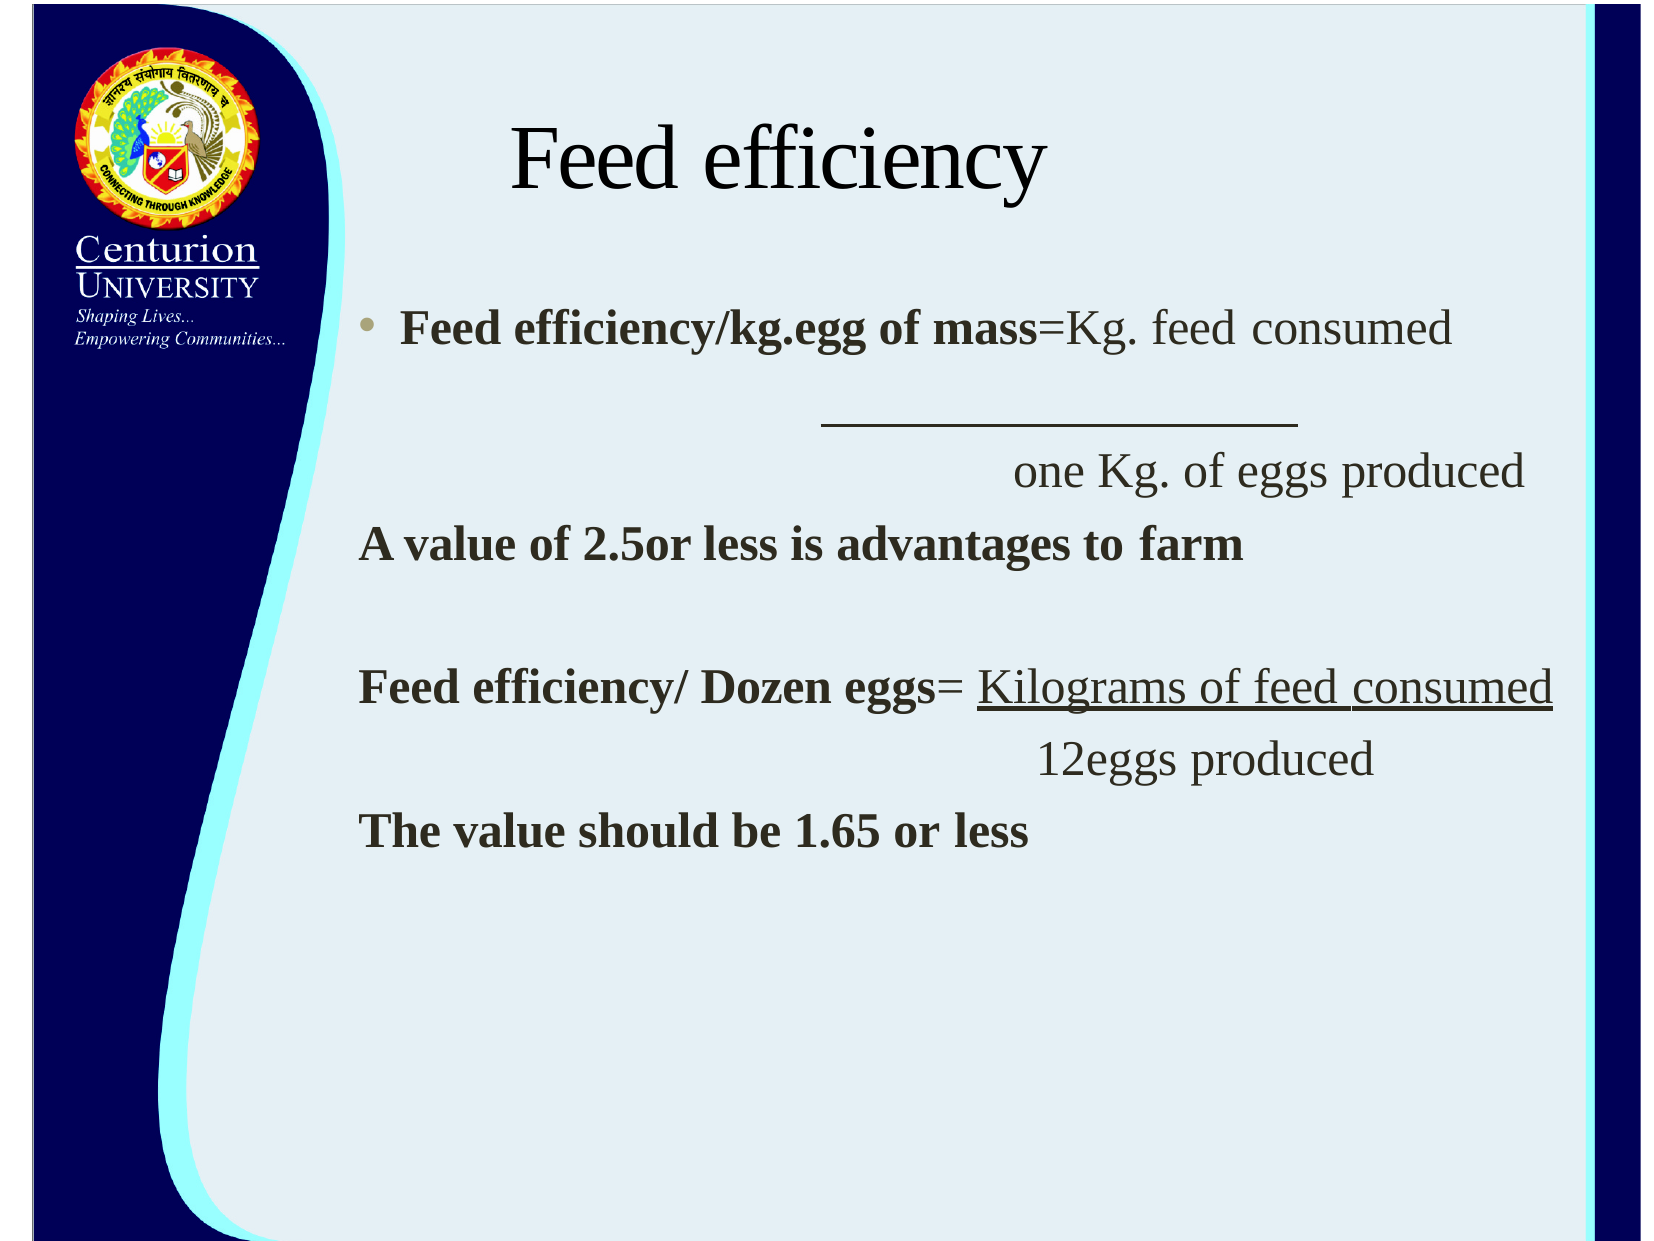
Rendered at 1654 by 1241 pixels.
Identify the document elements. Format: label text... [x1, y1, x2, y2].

text_box Feed efficiency/kg.egg of mass=Kg. feed consumed one Kg. of eggs produced A value of 2.5or less is advantages to farm Feed efficiency/ Dozen eggs= Kilograms of feed consumed 12eggs produced The value should be 1.65 or less [356, 292, 1571, 858]
title Feed efficiency [456, 45, 1099, 256]
picture [32, 4, 1641, 1241]
